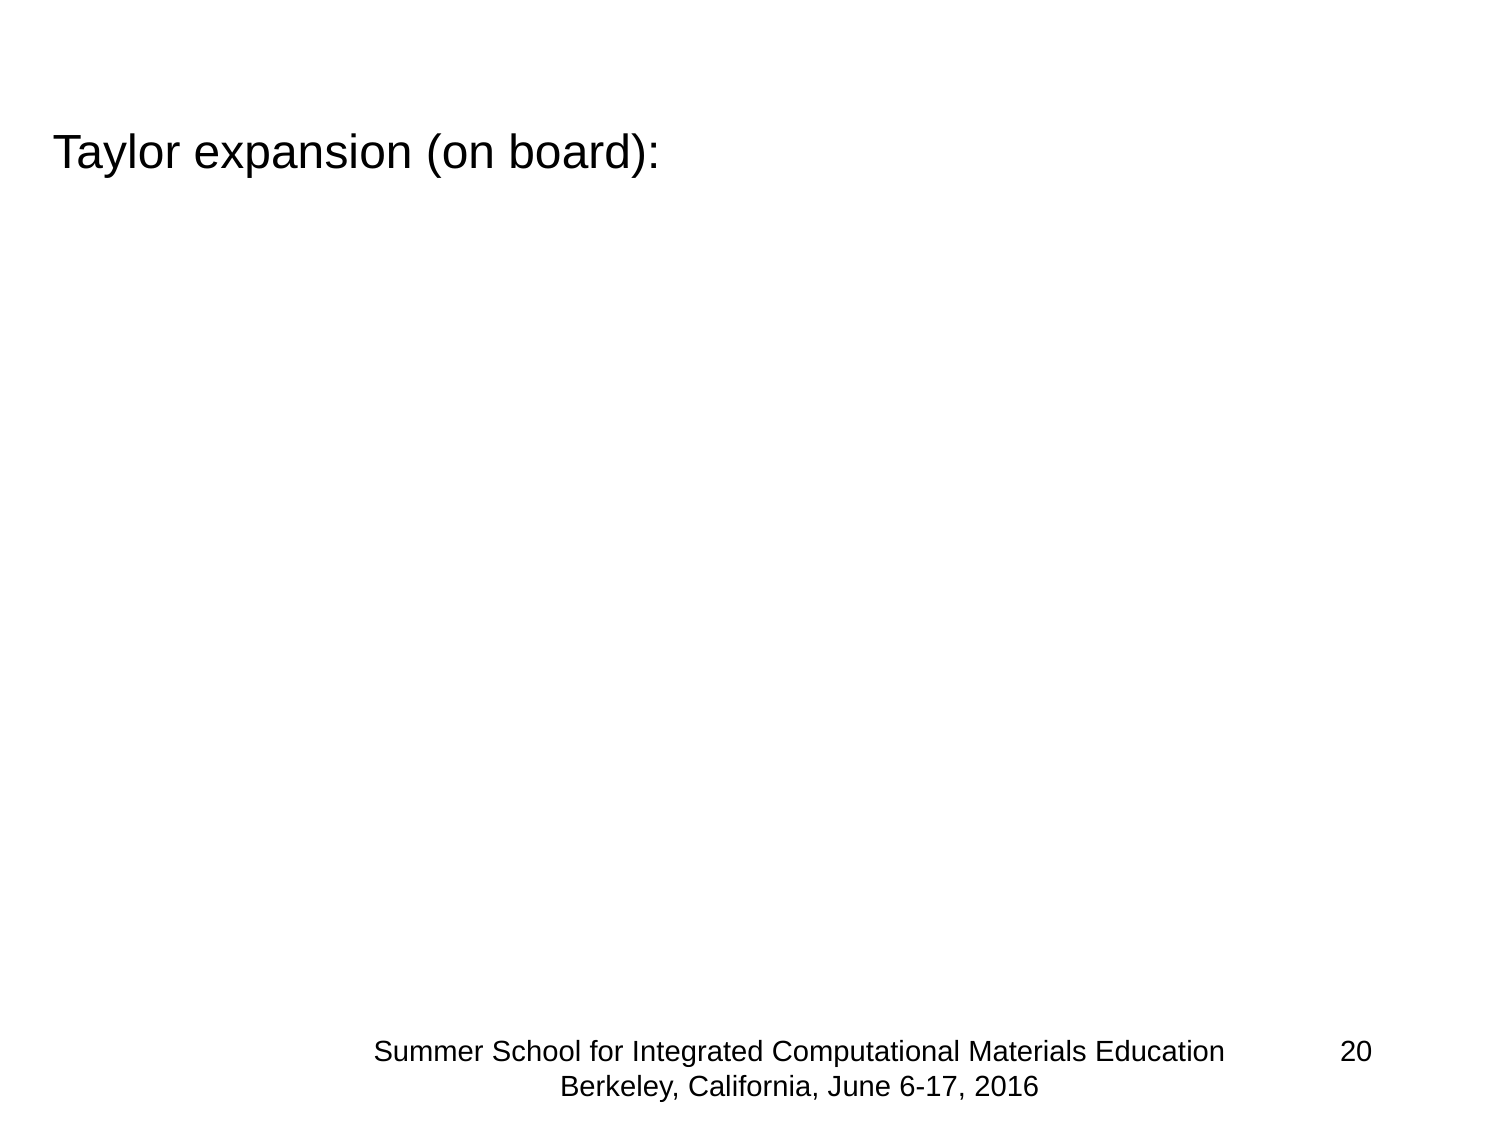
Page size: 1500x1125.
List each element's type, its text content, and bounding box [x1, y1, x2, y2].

list Taylor expansion (on board): [37, 74, 1500, 1026]
footer Summer School for Integrated Computational Materials Education Berkeley, California, June 6-17, 2016 [349, 1024, 1074, 1088]
slide_number 20 [1074, 1024, 1388, 1101]
